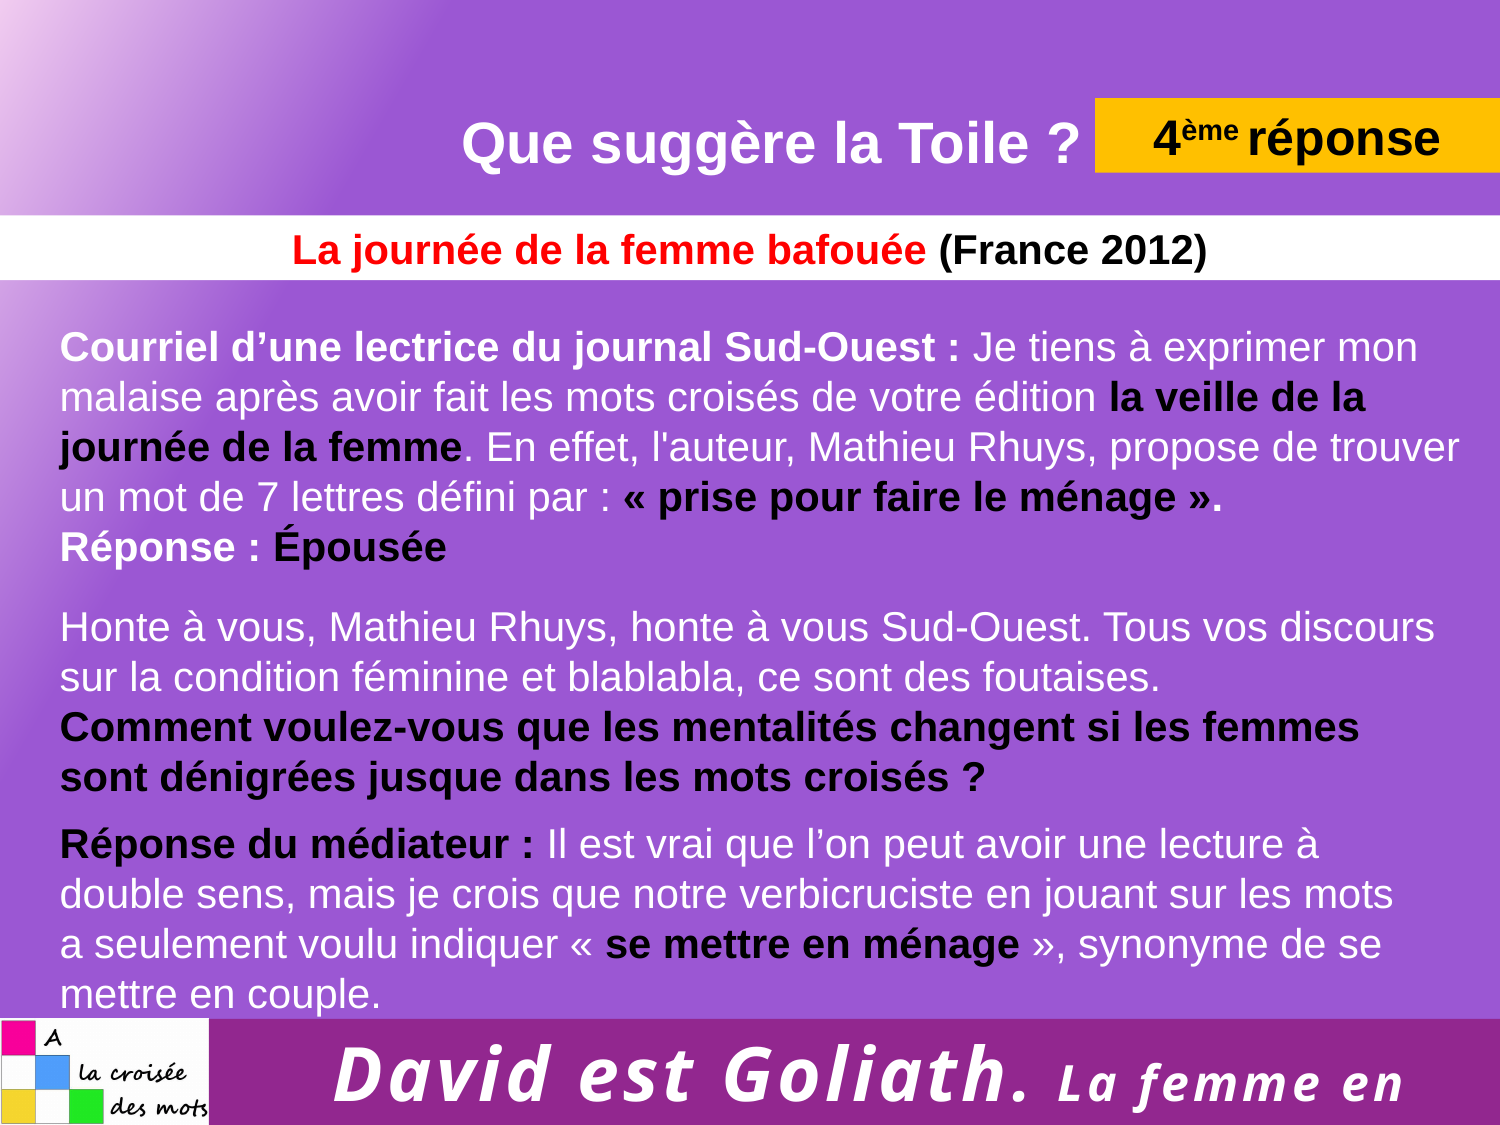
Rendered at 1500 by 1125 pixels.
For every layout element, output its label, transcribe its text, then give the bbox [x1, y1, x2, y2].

text_box Réponse du médiateur : Il est vrai que l’on peut avoir une lecture à double sens, mais je crois que notre verbicruciste en jouant sur les mots a seulement voulu indiquer « se mettre en ménage », synonyme de se mettre en couple. [44, 809, 1456, 1025]
picture [0, 1018, 208, 1125]
text_box La journée de la femme bafouée (France 2012) [0, 215, 1500, 281]
text_box Honte à vous, Mathieu Rhuys, honte à vous Sud-Ouest. Tous vos discours sur la condition féminine et blablabla, ce sont des foutaises. Comment voulez-vous que les mentalités changent si les femmes sont dénigrées jusque dans les mots croisés ? [44, 592, 1456, 808]
text_box Que suggère la Toile ? [446, 98, 1098, 183]
text_box Courriel d’une lectrice du journal Sud-Ouest : Je tiens à exprimer mon malaise après avoir fait les mots croisés de votre édition la veille de la journée de la femme. En effet, l'auteur, Mathieu Rhuys, propose de trouver un mot de 7 lettres défini par : « prise pour faire le ménage ». Réponse : Épousée [44, 312, 1500, 577]
text_box 4ème réponse [1095, 98, 1500, 173]
